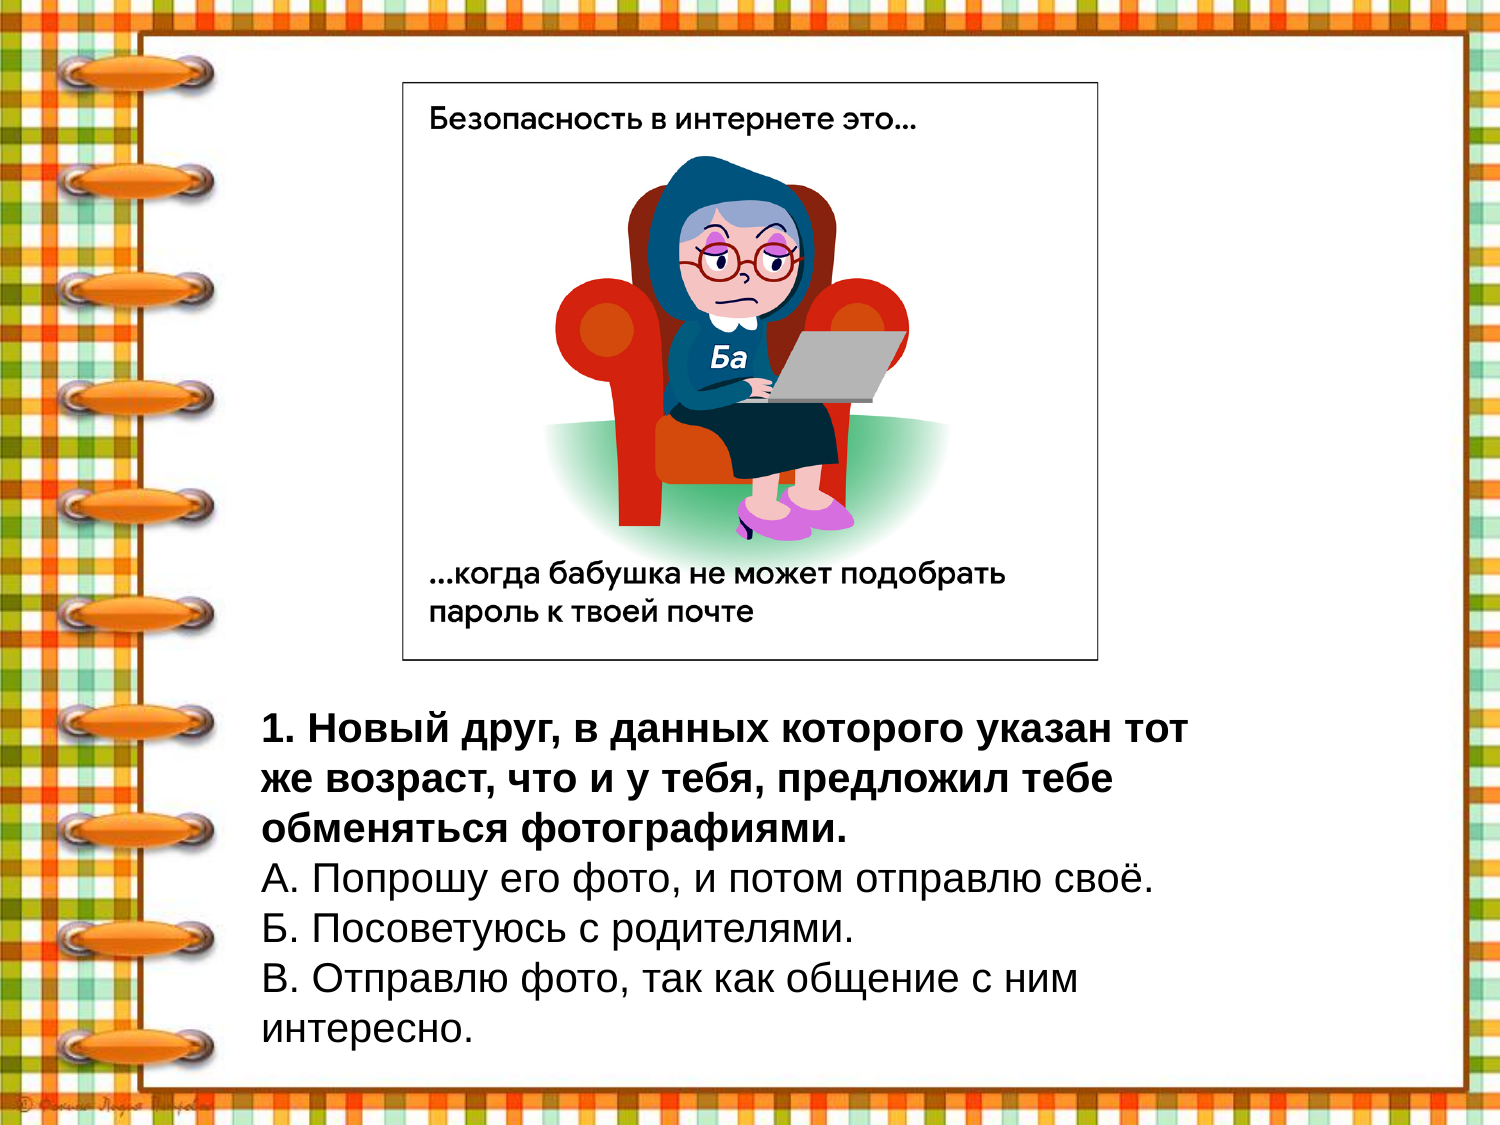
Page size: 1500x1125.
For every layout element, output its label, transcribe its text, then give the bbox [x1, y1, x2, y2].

text_box 1. Новый друг, в данных которого указан тот же возраст, что и у тебя, предложил тебе обменяться фотографиями. A. Попрошу его фото, и потом отправлю своё. Б. Посоветуюсь с родителями. В. Отправлю фото, так как общение с ним интересно. [246, 693, 1254, 1059]
picture [0, 0, 1500, 1125]
